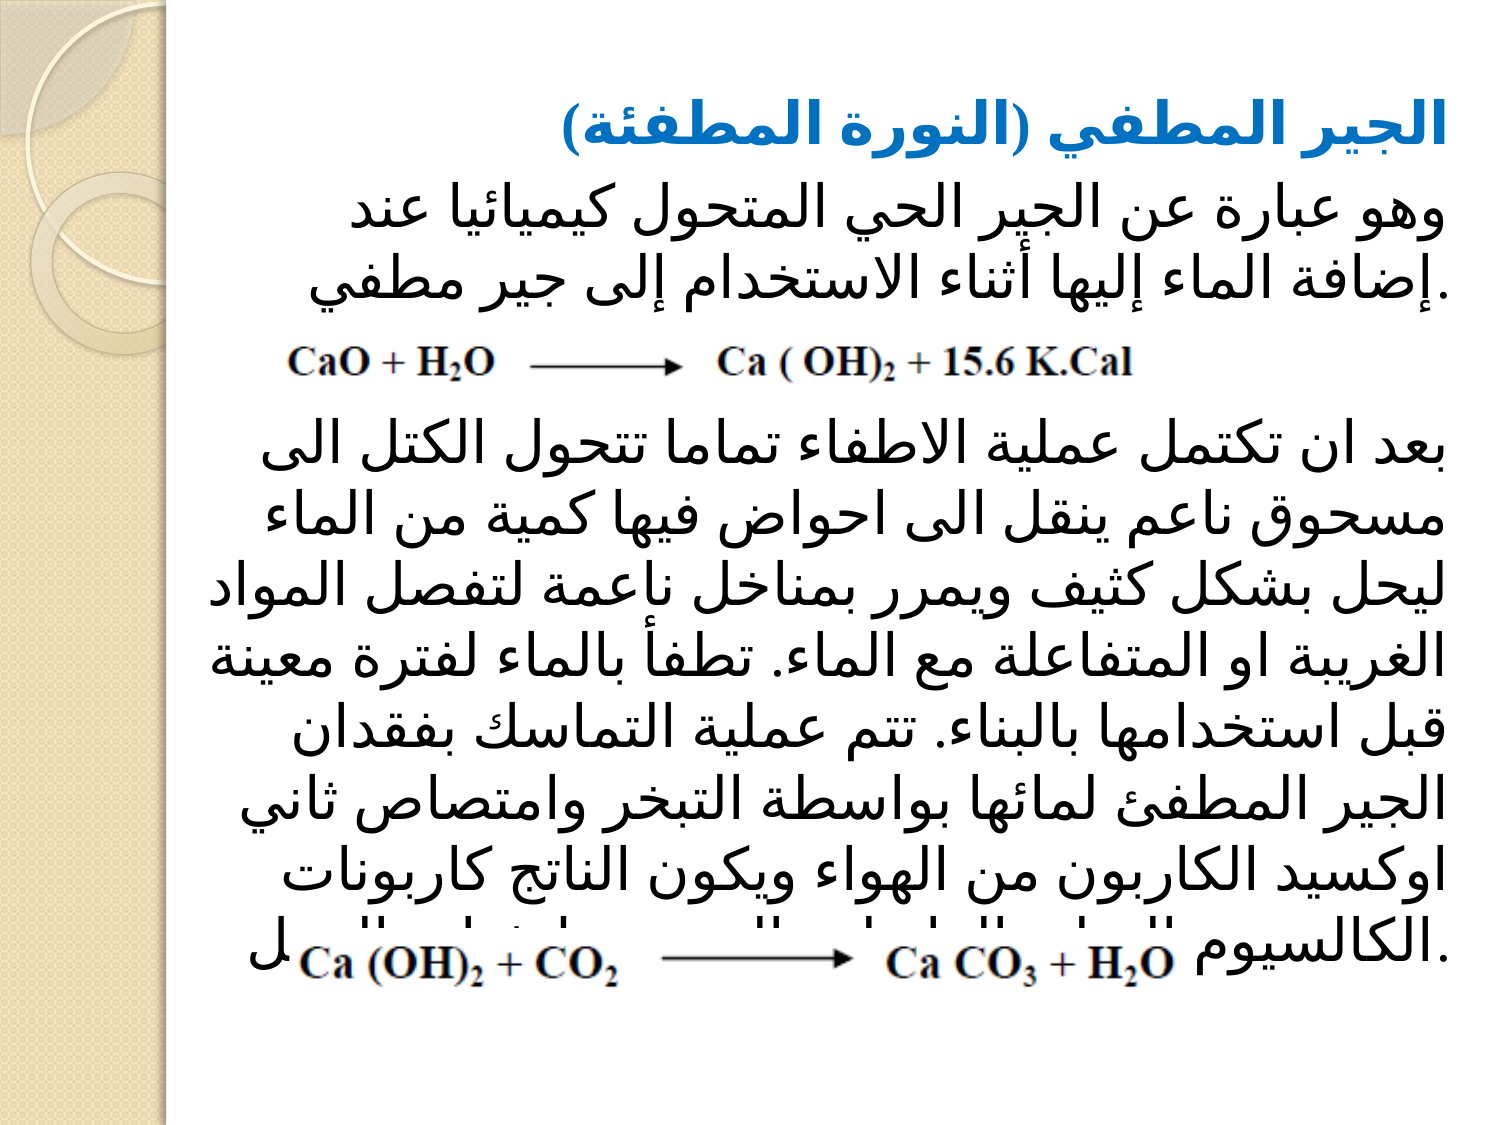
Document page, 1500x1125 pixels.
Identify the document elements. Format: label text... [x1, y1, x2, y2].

picture [261, 326, 1160, 392]
list الجیر المطفي (النورة المطفئة) وھو عبارة عن الجیر الحي المتحول كیمیائیا عند إضافة الماء إلیھا أثناء الاستخدام إلى جیر مطفي. بعد ان تكتمل عملیة الاطفاء تماما تتحول الكتل الى مسحوق ناعم ینقل الى احواض فیھا كمیة من الماء لیحل بشكل كثیف ویمرر بمناخل ناعمة لتفصل المواد الغریبة او المتفاعلة مع الماء. تطفأ بالماء لفترة معینة قبل استخدامھا بالبناء. تتم عملیة التماسك بفقدان الجیر المطفئ لمائھا بواسطة التبخر وامتصاص ثاني اوكسید الكاربون من الھواء ویكون الناتج كاربونات الكالسیوم الصلبة الرابطة والتي تربط ذرات الرمل. [171, 78, 1466, 1025]
picture [289, 928, 1188, 1000]
